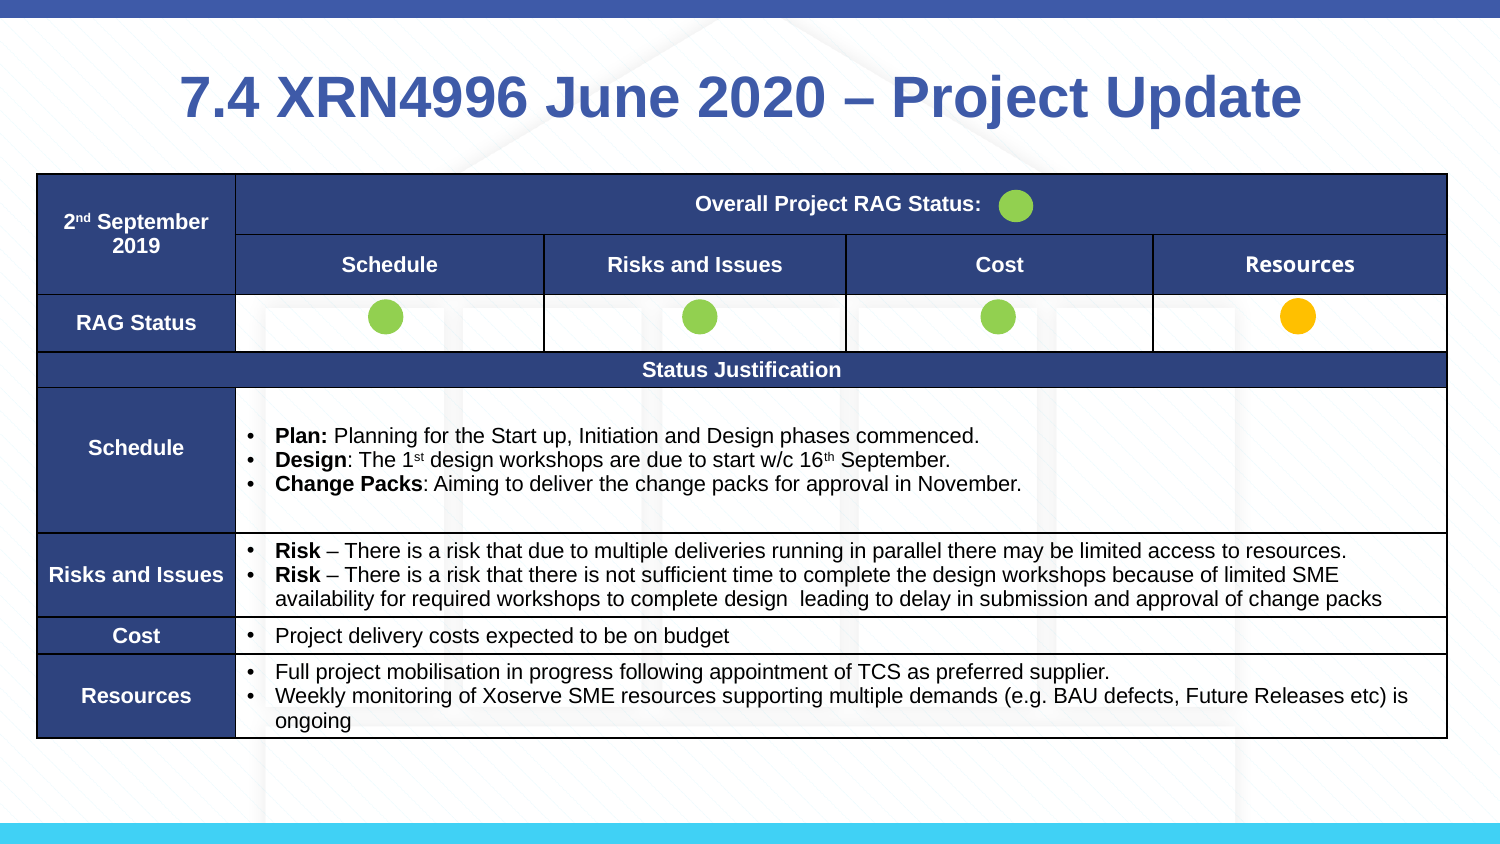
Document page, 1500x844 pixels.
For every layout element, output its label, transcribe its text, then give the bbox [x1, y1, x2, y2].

table_cell Project delivery costs expected to be on budget [236, 618, 1446, 653]
title 7.4 XRN4996 June 2020 – Project Update [75, 41, 1425, 146]
table_cell [545, 295, 845, 351]
table_cell Risks and Issues [38, 534, 235, 616]
table_cell Resources [1154, 235, 1446, 294]
table_cell Schedule [38, 388, 235, 532]
table_cell Cost [847, 235, 1152, 294]
table_cell Full project mobilisation in progress following appointment of TCS as preferred supplier. Weekly monitoring of Xoserve SME resources supporting multiple demands (e.g. BAU defects, Future Releases etc) is ongoing [236, 655, 1446, 737]
table_cell RAG Status [38, 295, 235, 351]
table_cell [847, 295, 1152, 351]
table_cell Risk – There is a risk that due to multiple deliveries running in parallel there may be limited access to resources. Risk – There is a risk that there is not sufficient time to complete the design workshops because of limited SME availability for required workshops to complete design leading to delay in submission and approval of change packs [236, 534, 1446, 616]
picture [0, 0, 1500, 844]
table_cell [1154, 295, 1446, 351]
table_cell Resources [38, 655, 235, 737]
text_box [996, 187, 1036, 225]
text_box [1278, 295, 1319, 337]
table_cell Status Justification [38, 353, 1446, 387]
table_cell Schedule [236, 235, 543, 294]
text_box [365, 297, 406, 337]
table_cell Plan: Planning for the Start up, Initiation and Design phases commenced. Design: The 1st design workshops are due to start w/c 16th September. Change Packs: Aiming to deliver the change packs for approval in November. [236, 388, 1446, 532]
table_cell Cost [38, 618, 235, 653]
table_cell Risks and Issues [545, 235, 845, 294]
table_header 2nd September 2019 [38, 175, 235, 294]
table_header Overall Project RAG Status: [236, 175, 1446, 234]
text_box [680, 297, 720, 337]
table_cell [236, 295, 543, 351]
text_box [978, 297, 1018, 337]
